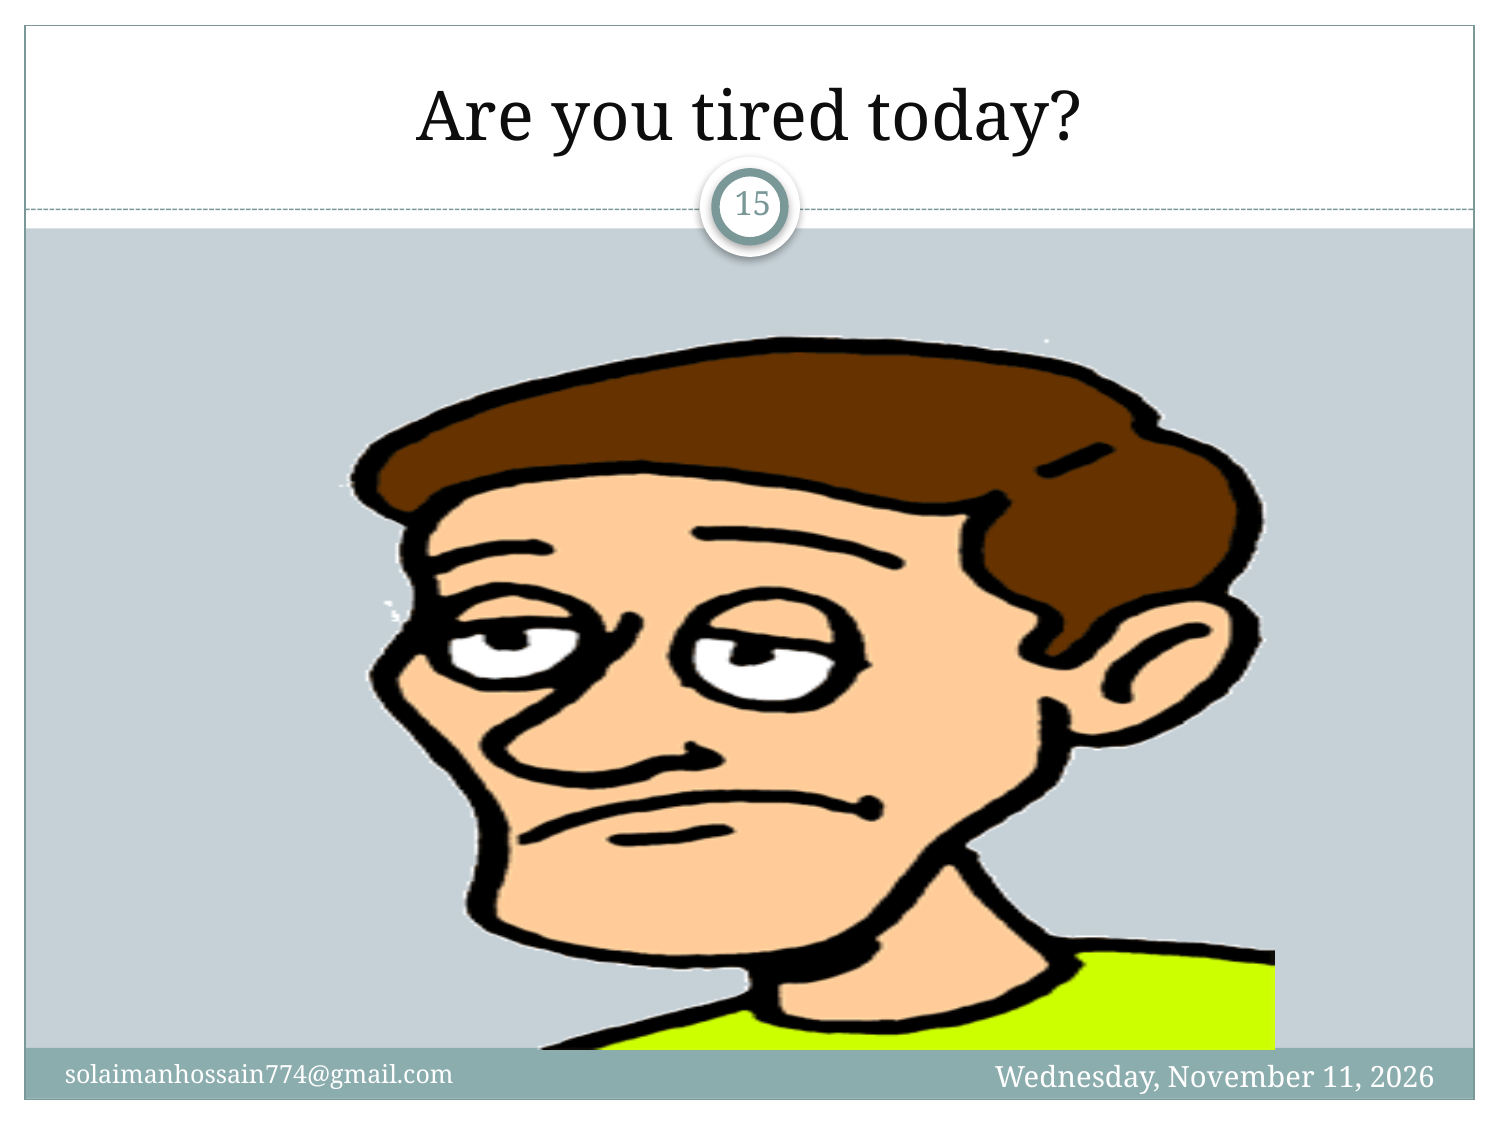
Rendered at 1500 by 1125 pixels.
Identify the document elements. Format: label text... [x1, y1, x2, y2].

title Are you tired today? [49, 37, 1450, 162]
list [337, 334, 1276, 1051]
slide_number 15 [715, 168, 791, 241]
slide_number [950, 1050, 1450, 1111]
footer solaimanhossain774@gmail.com [50, 1051, 638, 1112]
